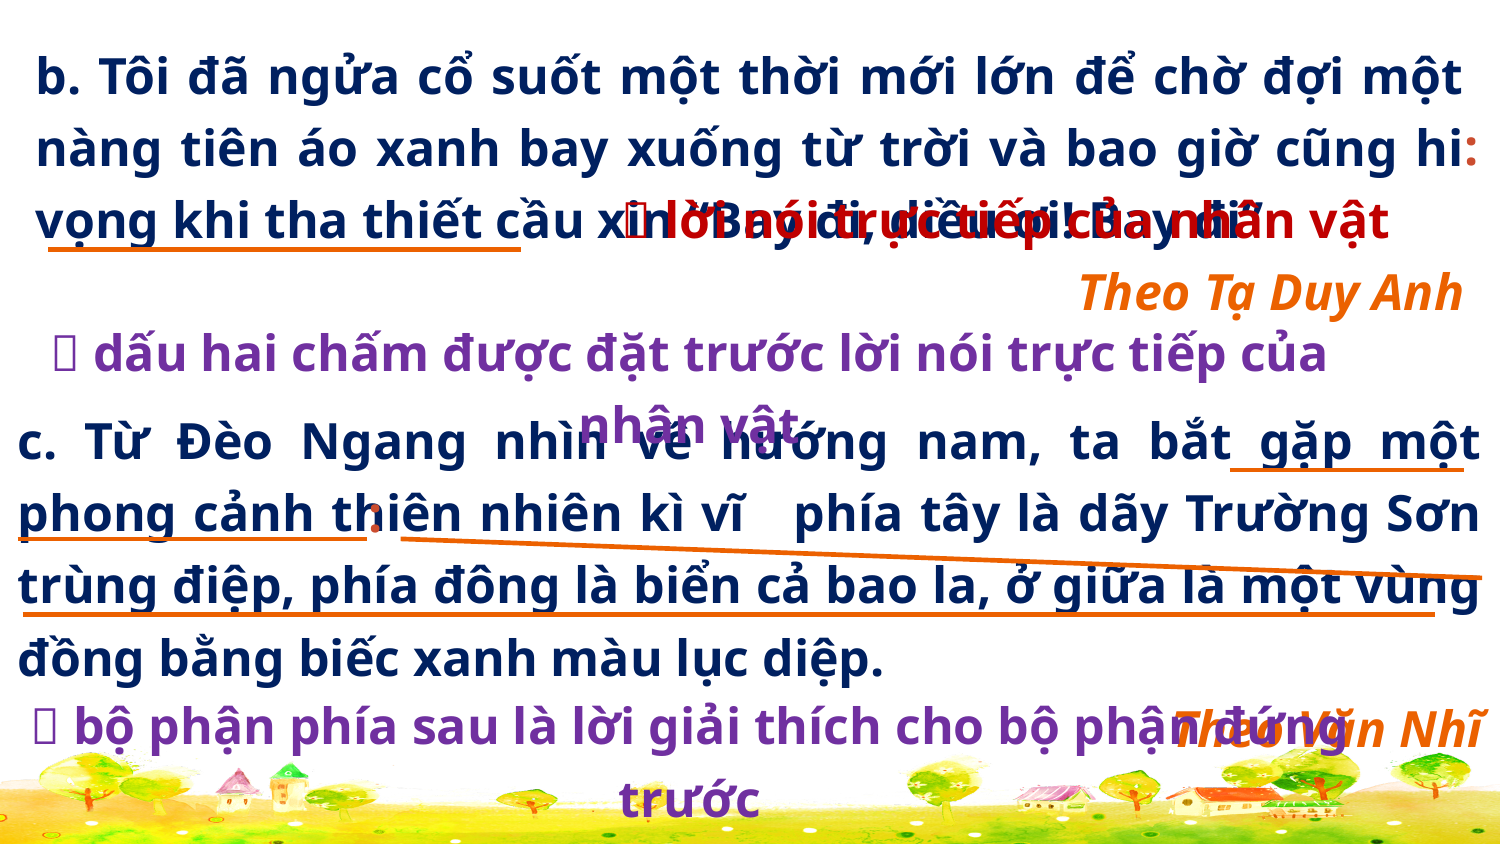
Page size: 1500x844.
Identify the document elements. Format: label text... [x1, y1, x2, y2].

text_box c. Từ Đèo Ngang nhìn về hướng nam, ta bắt gặp một phong cảnh thiên nhiên kì vĩ phía tây là dãy Trường Sơn trùng điệp, phía đông là biển cả bao la, ở giữa là một vùng đồng bằng biếc xanh màu lục diệp. Theo Văn Nhĩ [17, 397, 1483, 538]
text_box b. Tôi đã ngửa cổ suốt một thời mới lớn để chờ đợi một nàng tiên áo xanh bay xuống từ trời và bao giờ cũng hi vọng khi tha thiết cầu xin “Bay đi, diều ơi! Bay đi” Theo Tạ Duy Anh [35, 32, 1465, 321]
text_box  dấu hai chấm được đặt trước lời nói trực tiếp của nhân vật [0, 309, 1380, 454]
text_box : [1426, 103, 1500, 176]
text_box  lời nói trực tiếp của nhân vật [598, 176, 1427, 249]
text_box : [331, 470, 421, 543]
text_box c. Từ Đèo Ngang nhìn về hướng nam, ta bắt gặp một phong cảnh thiên nhiên kì vĩ phía tây là dãy Trường Sơn trùng điệp, phía đông là biển cả bao la, ở giữa là một vùng đồng bằng biếc xanh màu lục diệp. Theo Văn Nhĩ [17, 539, 1483, 734]
text_box  bộ phận phía sau là lời giải thích cho bộ phận đứng trước [0, 683, 1380, 734]
picture [0, 734, 1500, 844]
